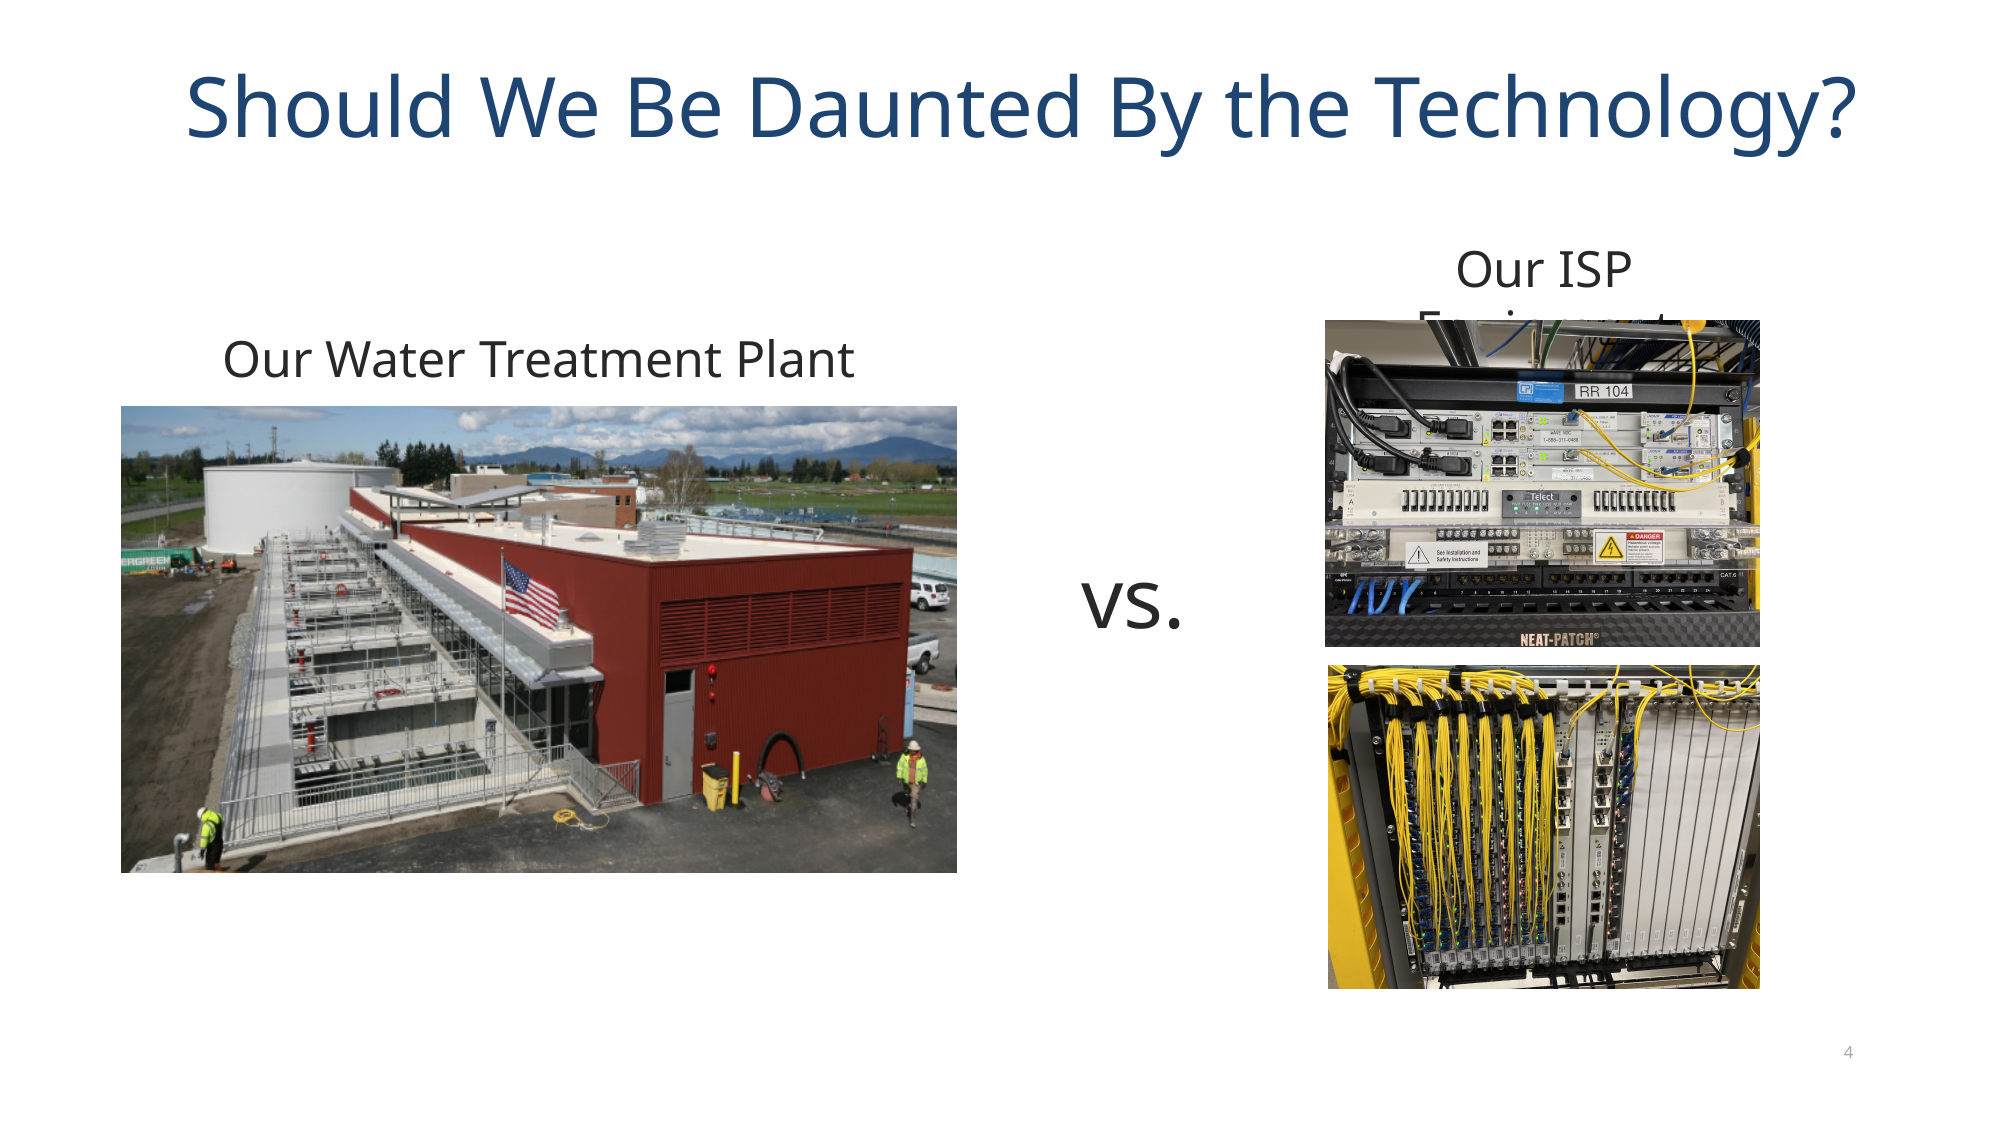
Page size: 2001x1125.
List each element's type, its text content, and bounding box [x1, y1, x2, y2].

picture [1328, 664, 1761, 989]
picture [1325, 320, 1761, 647]
title Should We Be Daunted By the Technology? [170, 33, 1922, 194]
text_box Our Water Treatment Plant [121, 320, 957, 396]
text_box vs. [971, 537, 1297, 653]
text_box Our ISP Equipment [1305, 230, 1784, 365]
picture [120, 406, 958, 873]
